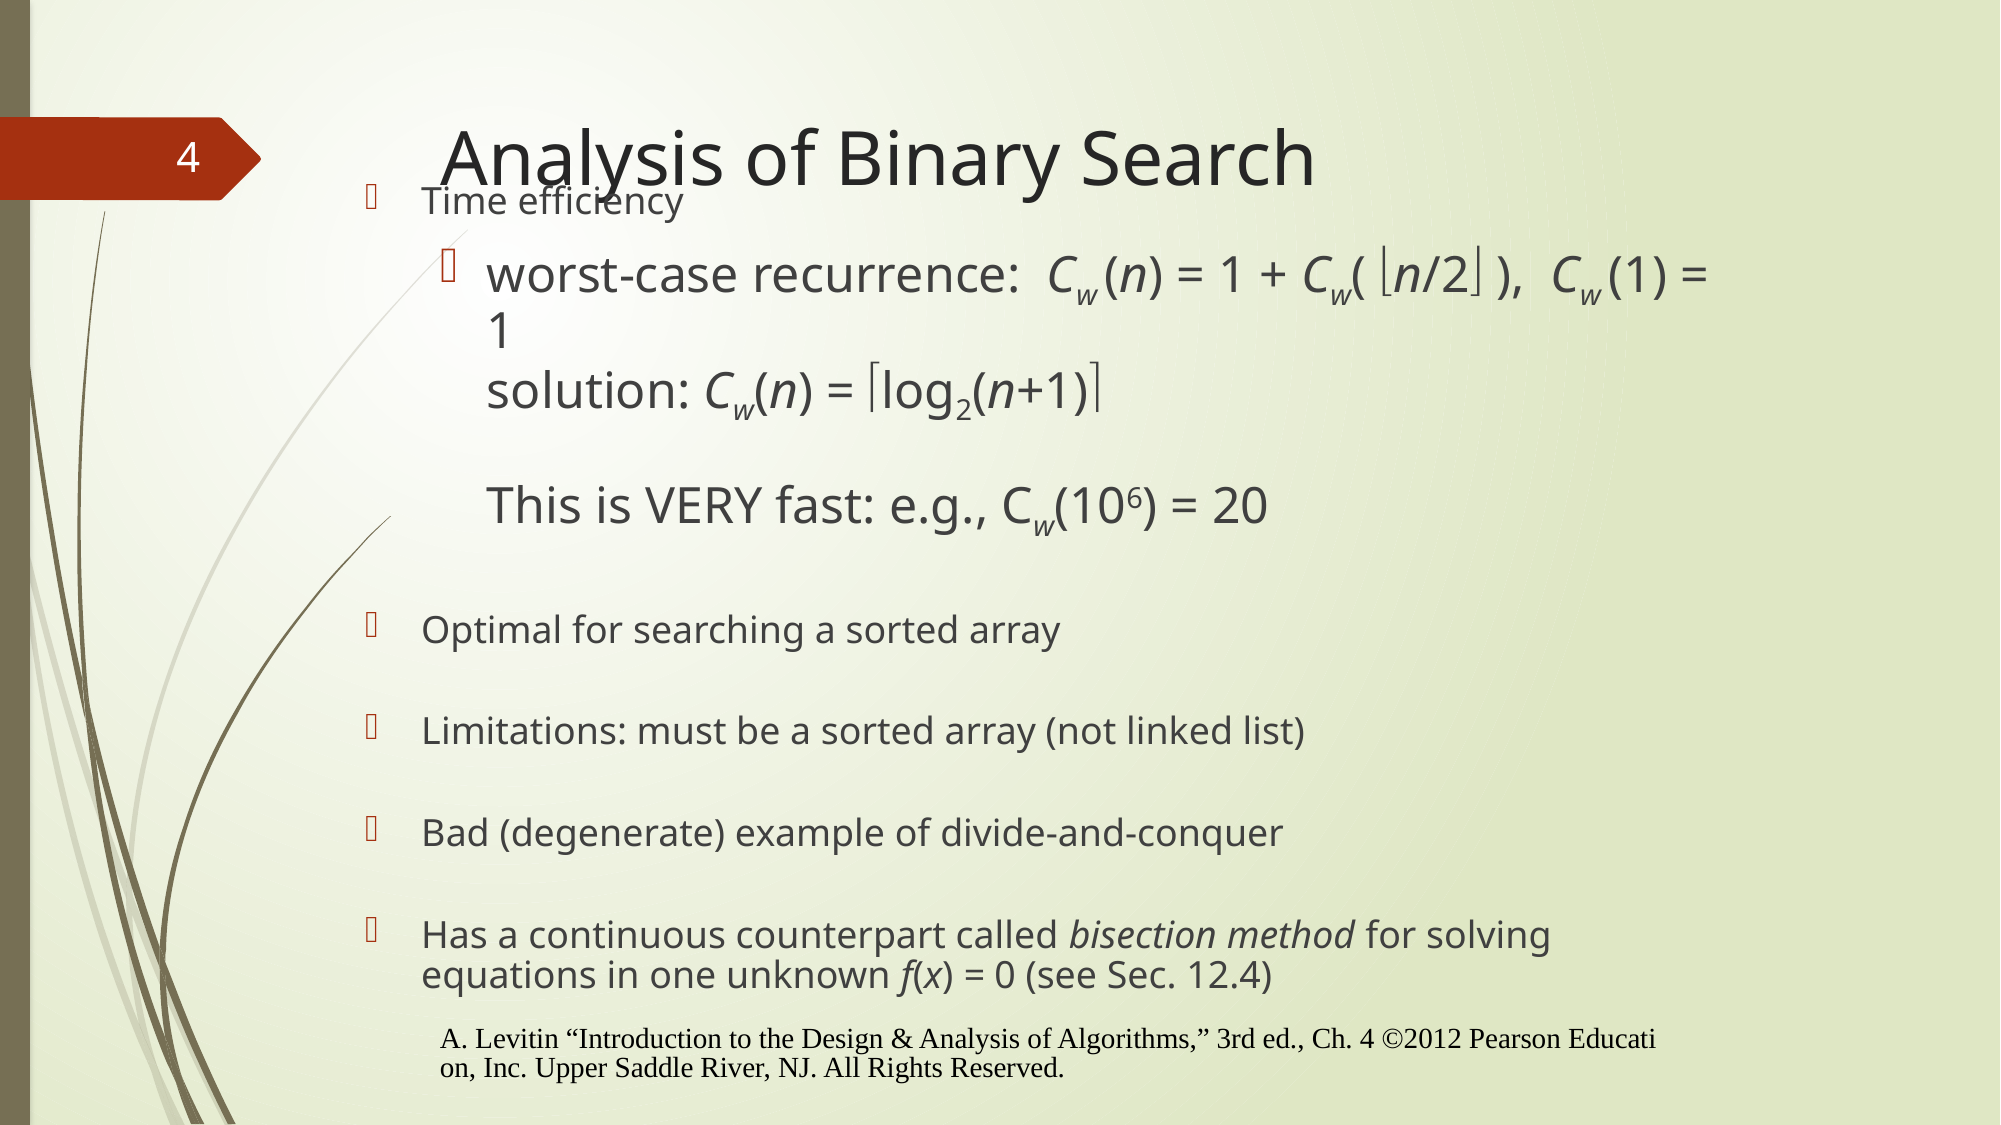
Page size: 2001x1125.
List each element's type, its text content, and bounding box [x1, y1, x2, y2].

slide_number 4 [87, 129, 216, 190]
list Time efficiency worst-case recurrence: Cw (n) = 1 + Cw( n/2 ), Cw (1) = 1 solution: Cw(n) = log2(n+1) This is VERY fast: e.g., Cw(106) = 20 Optimal for searching a sorted array Limitations: must be a sorted array (not linked list) Bad (degenerate) example of divide-and-conquer Has a continuous counterpart called bisection method for solving equations in one unknown f(x) = 0 (see Sec. 12.4) [350, 174, 1750, 1068]
title Analysis of Binary Search [425, 102, 1888, 313]
